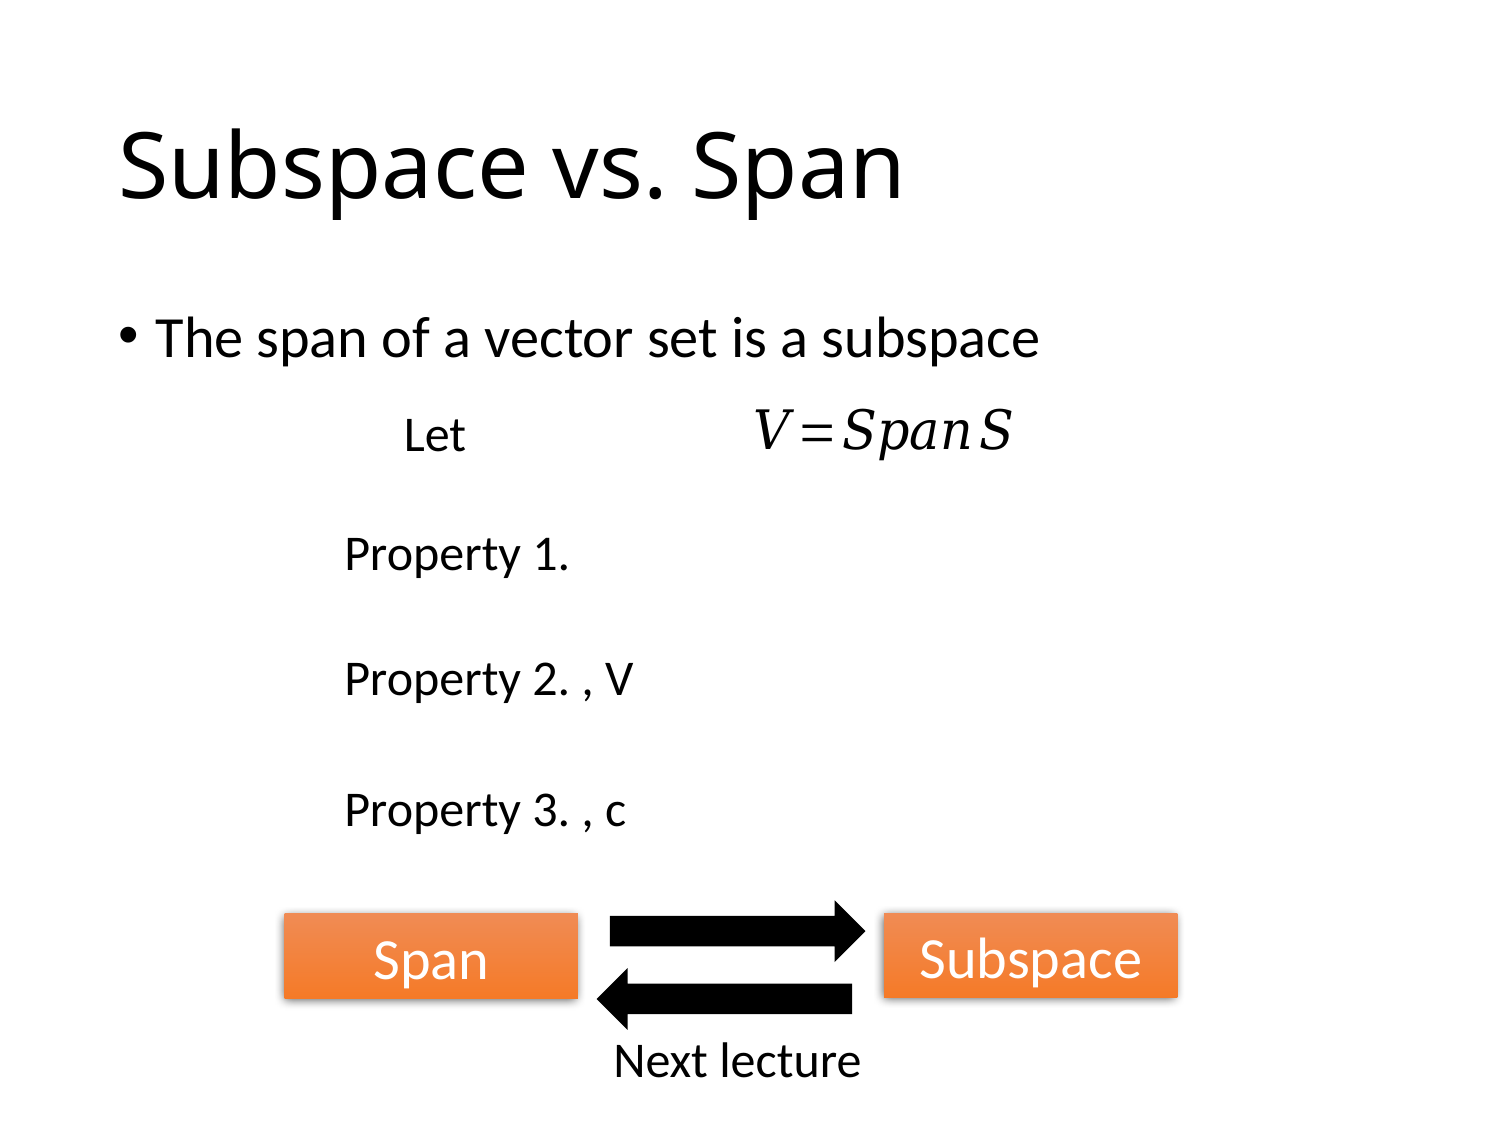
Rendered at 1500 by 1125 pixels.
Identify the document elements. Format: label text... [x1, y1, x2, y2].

text_box Subspace [884, 913, 1178, 998]
title Subspace vs. Span [103, 59, 1397, 278]
text_box [609, 900, 866, 963]
text_box Span [284, 913, 578, 999]
text_box [596, 968, 853, 1020]
text_box Next lecture [587, 1020, 888, 1096]
list The span of a vector set is a subspace [103, 299, 1397, 1014]
